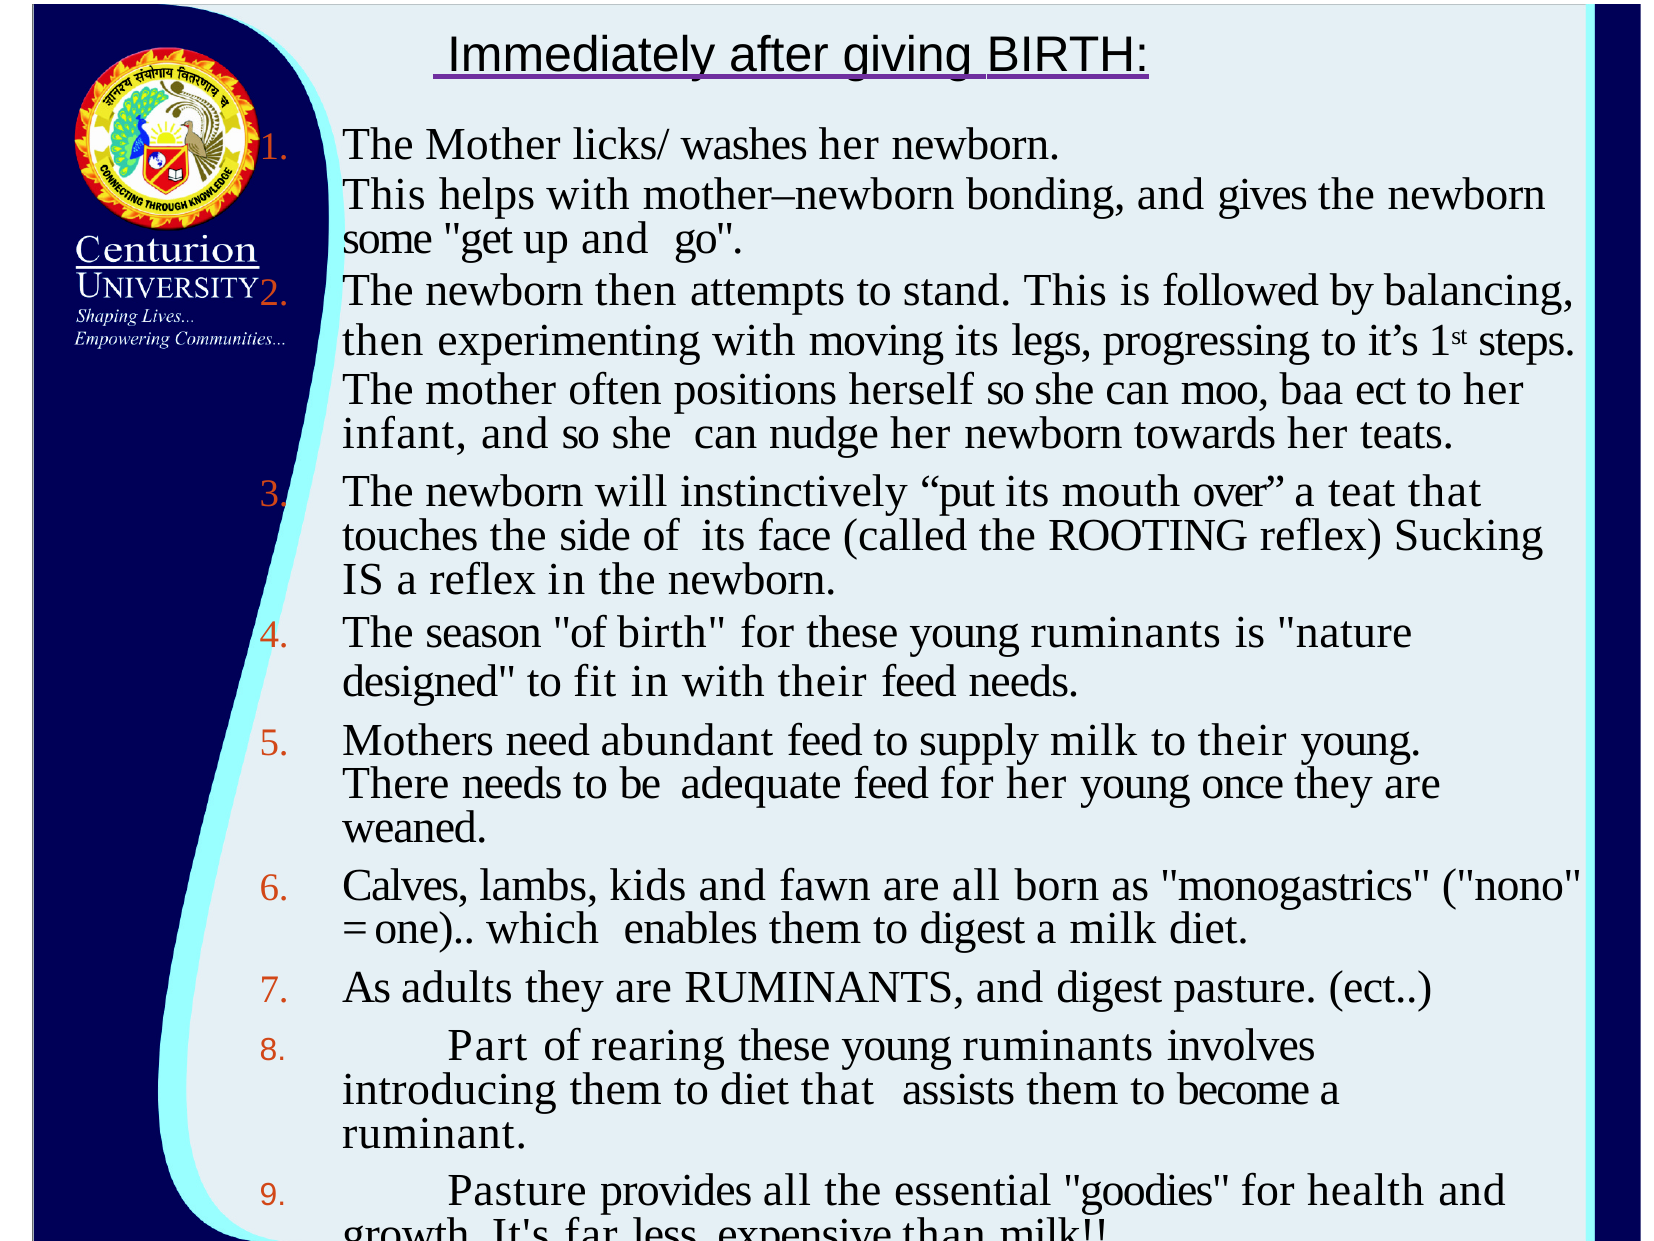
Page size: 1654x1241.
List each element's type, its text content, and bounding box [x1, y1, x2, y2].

picture [1182, 4, 1641, 1241]
picture [32, 4, 398, 1241]
text_box The Mother licks/ washes her newborn. This helps with mother–newborn bonding, and gives the newborn some "get up and go". The newborn then attempts to stand. This is followed by balancing, then experimenting with moving its legs, progressing to it’s 1st steps. The mother often positions herself so she can moo, baa ect to her infant, and so she can nudge her newborn towards her teats. The newborn will instinctively “put its mouth over” a teat that touches the side of its face (called the ROOTING reflex) Sucking IS a reflex in the newborn. The season "of birth" for these young ruminants is "nature designed" to fit in with their feed needs. Mothers need abundant feed to supply milk to their young. There needs to be adequate feed for her young once they are weaned. Calves, lambs, kids and fawn are all born as "monogastrics" ("nono" = one).. which enables them to digest a milk diet. As adults they are RUMINANTS, and digest pasture. (ect..) Part of rearing these young ruminants involves introducing them to diet that assists them to become a ruminant. Pasture provides all the essential "goodies" for health and growth. It's far less expensive than milk!! [248, 117, 1635, 1241]
title Immediately after giving BIRTH: [398, 0, 1182, 117]
